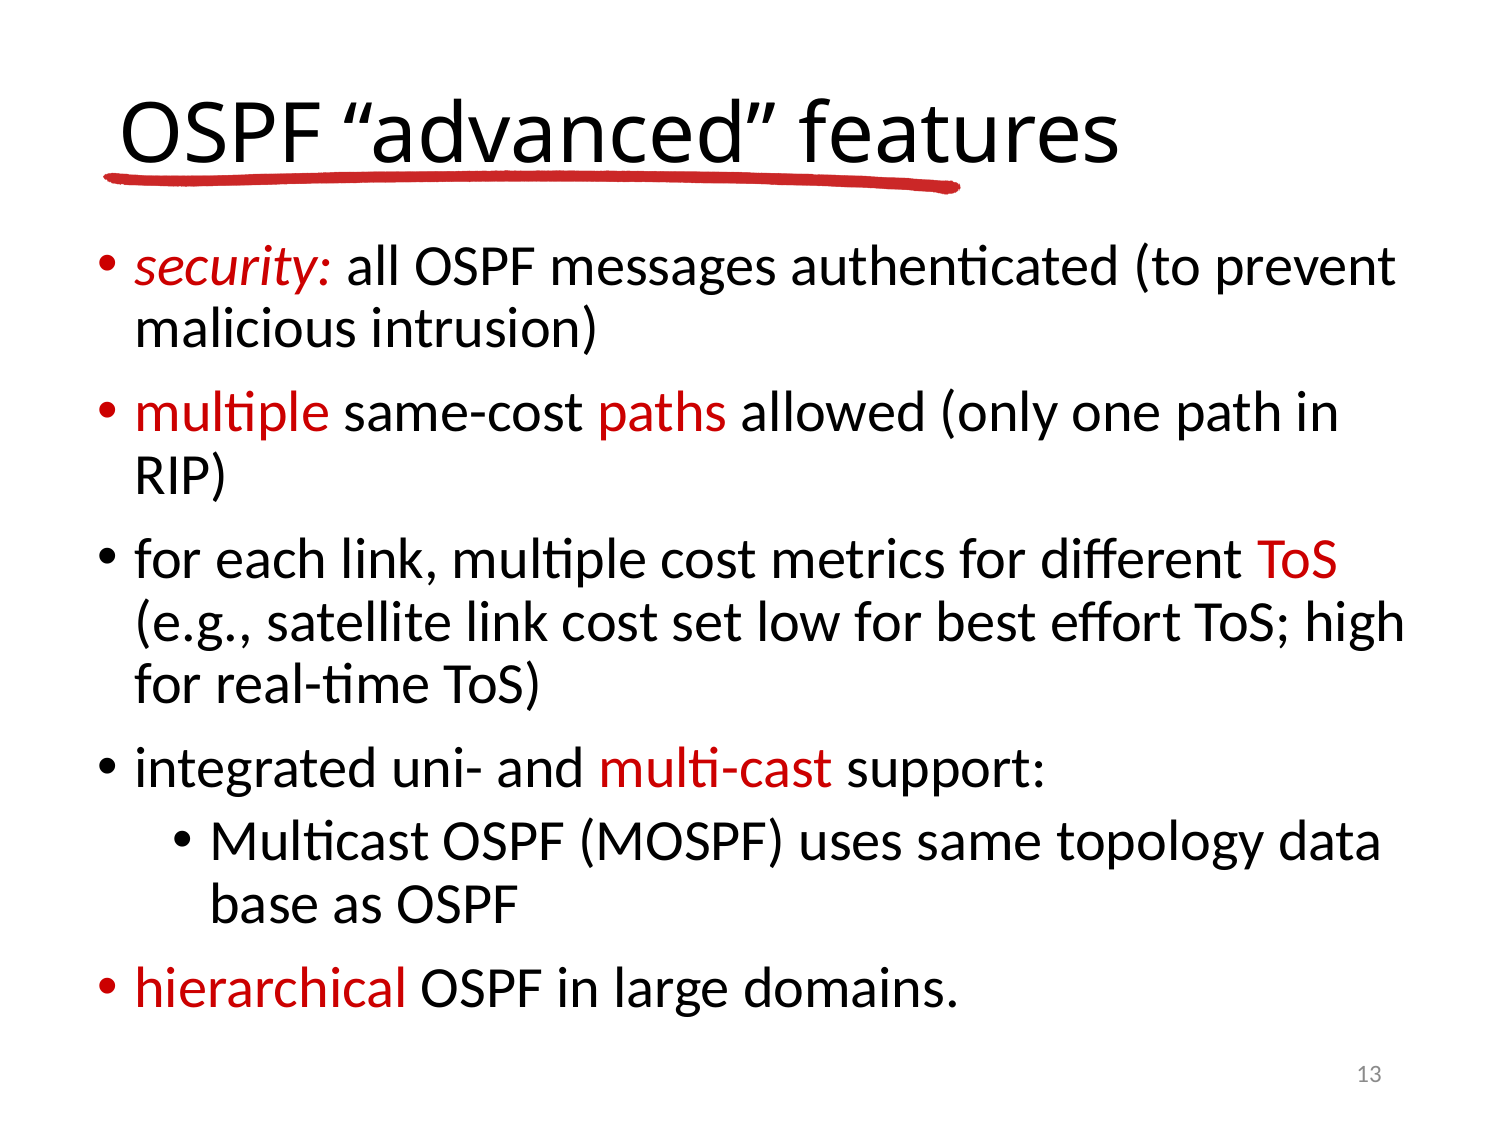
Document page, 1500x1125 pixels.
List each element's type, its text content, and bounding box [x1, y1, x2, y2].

list security: all OSPF messages authenticated (to prevent malicious intrusion) multiple same-cost paths allowed (only one path in RIP) for each link, multiple cost metrics for different ToS (e.g., satellite link cost set low for best effort ToS; high for real-time ToS) integrated uni- and multi-cast support: Multicast OSPF (MOSPF) uses same topology data base as OSPF hierarchical OSPF in large domains. [82, 227, 1432, 1028]
title OSPF “advanced” features [103, 26, 1397, 227]
slide_number 13 [1059, 1042, 1397, 1103]
picture [99, 164, 971, 201]
